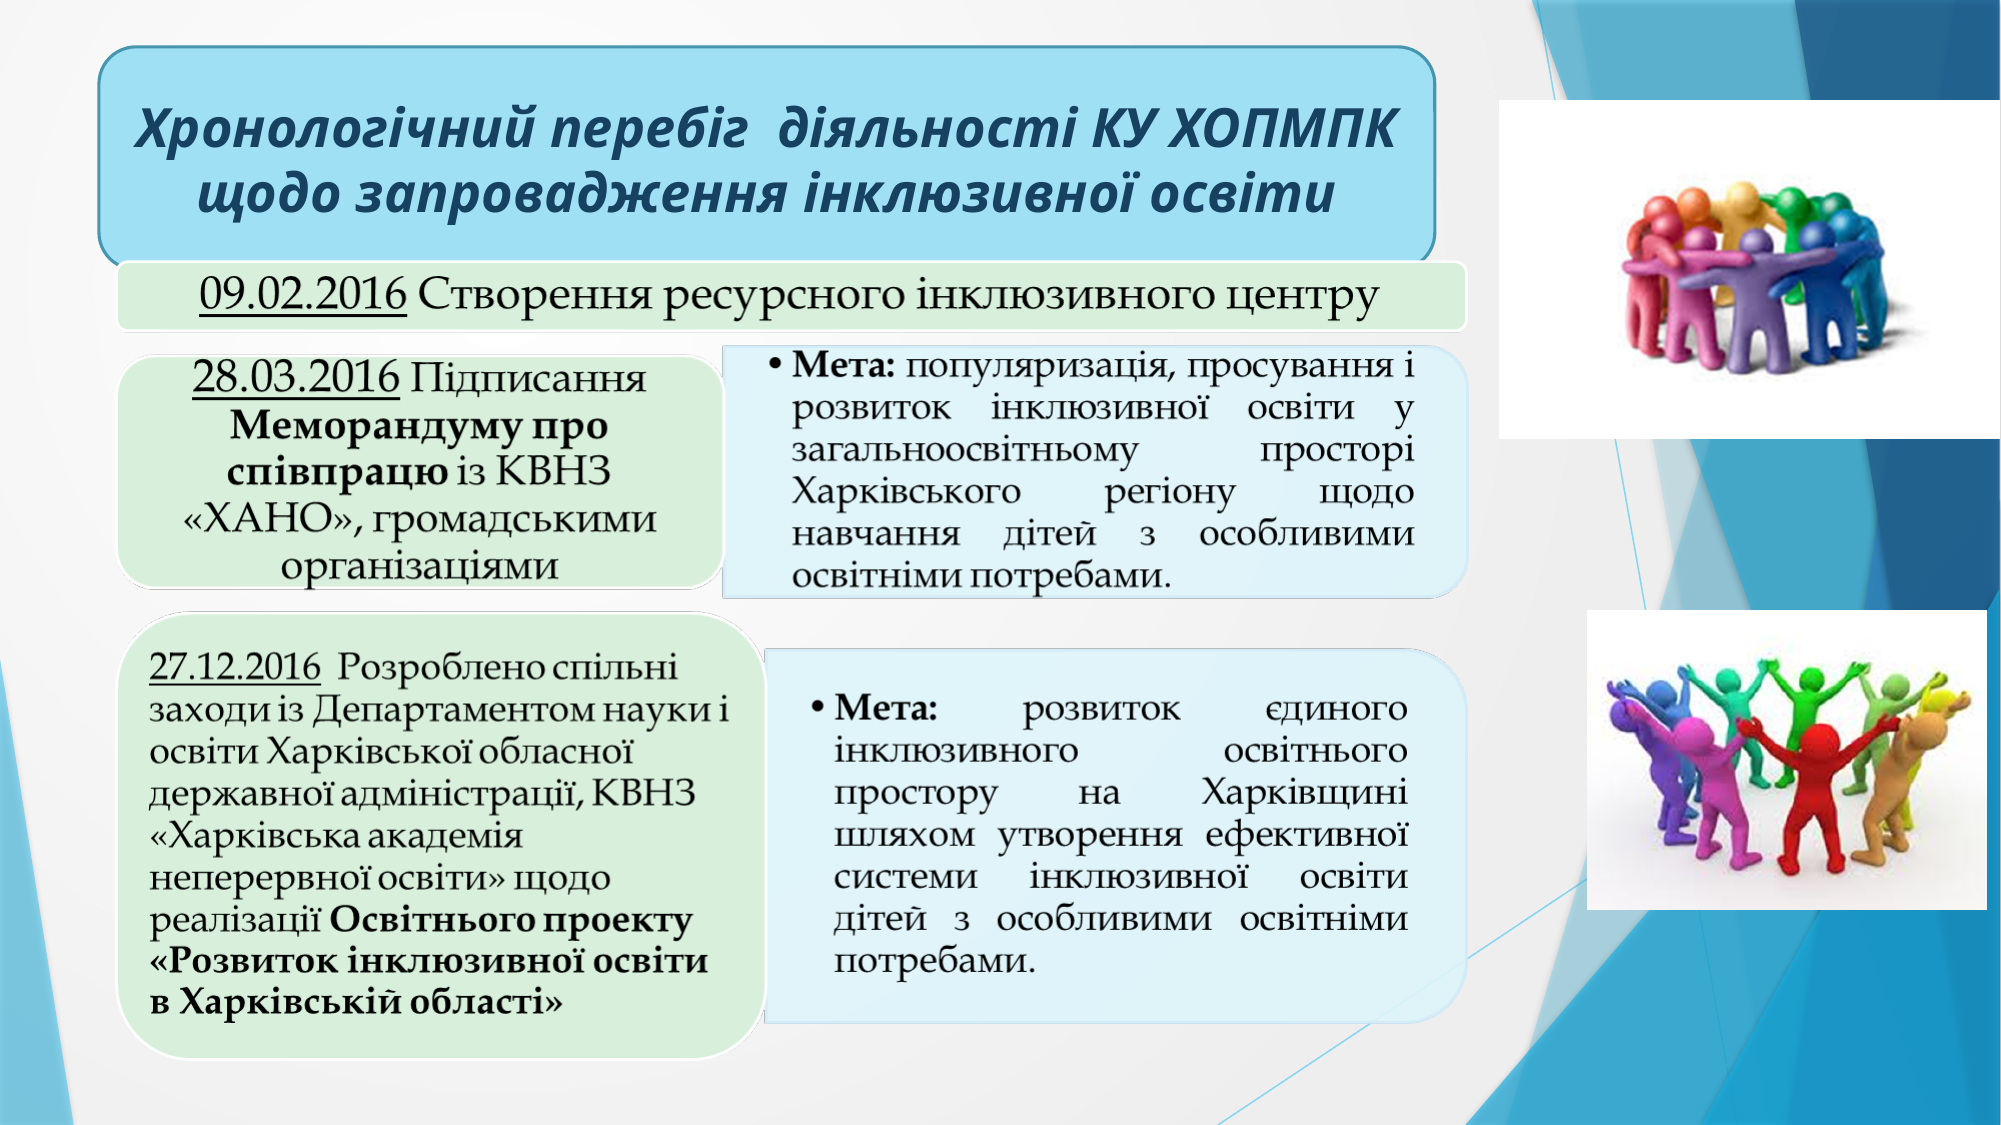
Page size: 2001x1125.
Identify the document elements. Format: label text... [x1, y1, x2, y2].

picture [114, 250, 1469, 1062]
picture [1587, 609, 1987, 910]
picture [1499, 99, 2000, 439]
text_box Хронологічний перебіг діяльності КУ ХОПМПК щодо запровадження інклюзивної освіти [97, 45, 1437, 261]
